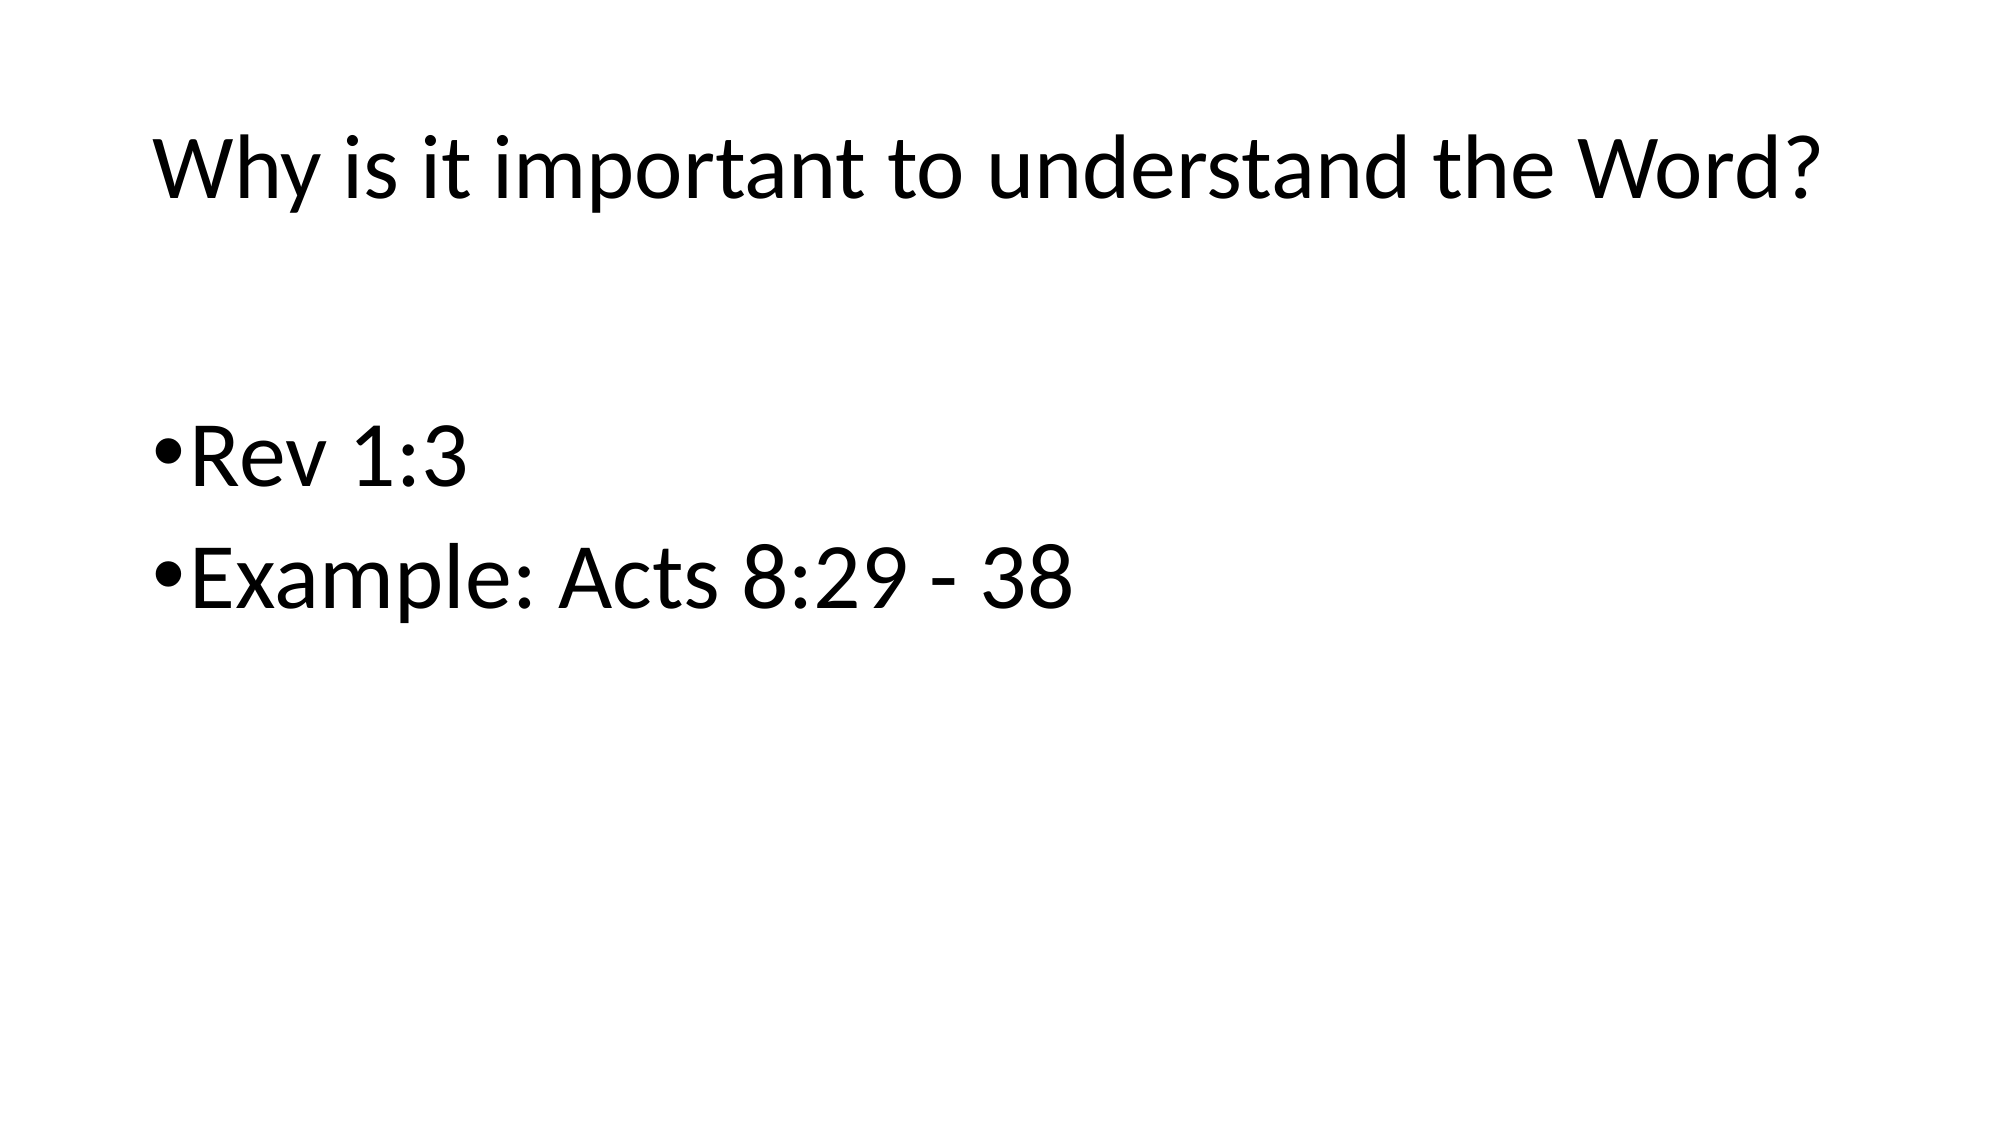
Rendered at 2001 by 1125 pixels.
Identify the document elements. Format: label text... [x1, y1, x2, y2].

title Why is it important to understand the Word? [137, 59, 1863, 278]
list Rev 1:3 Example: Acts 8:29 - 38 [137, 398, 1863, 1014]
